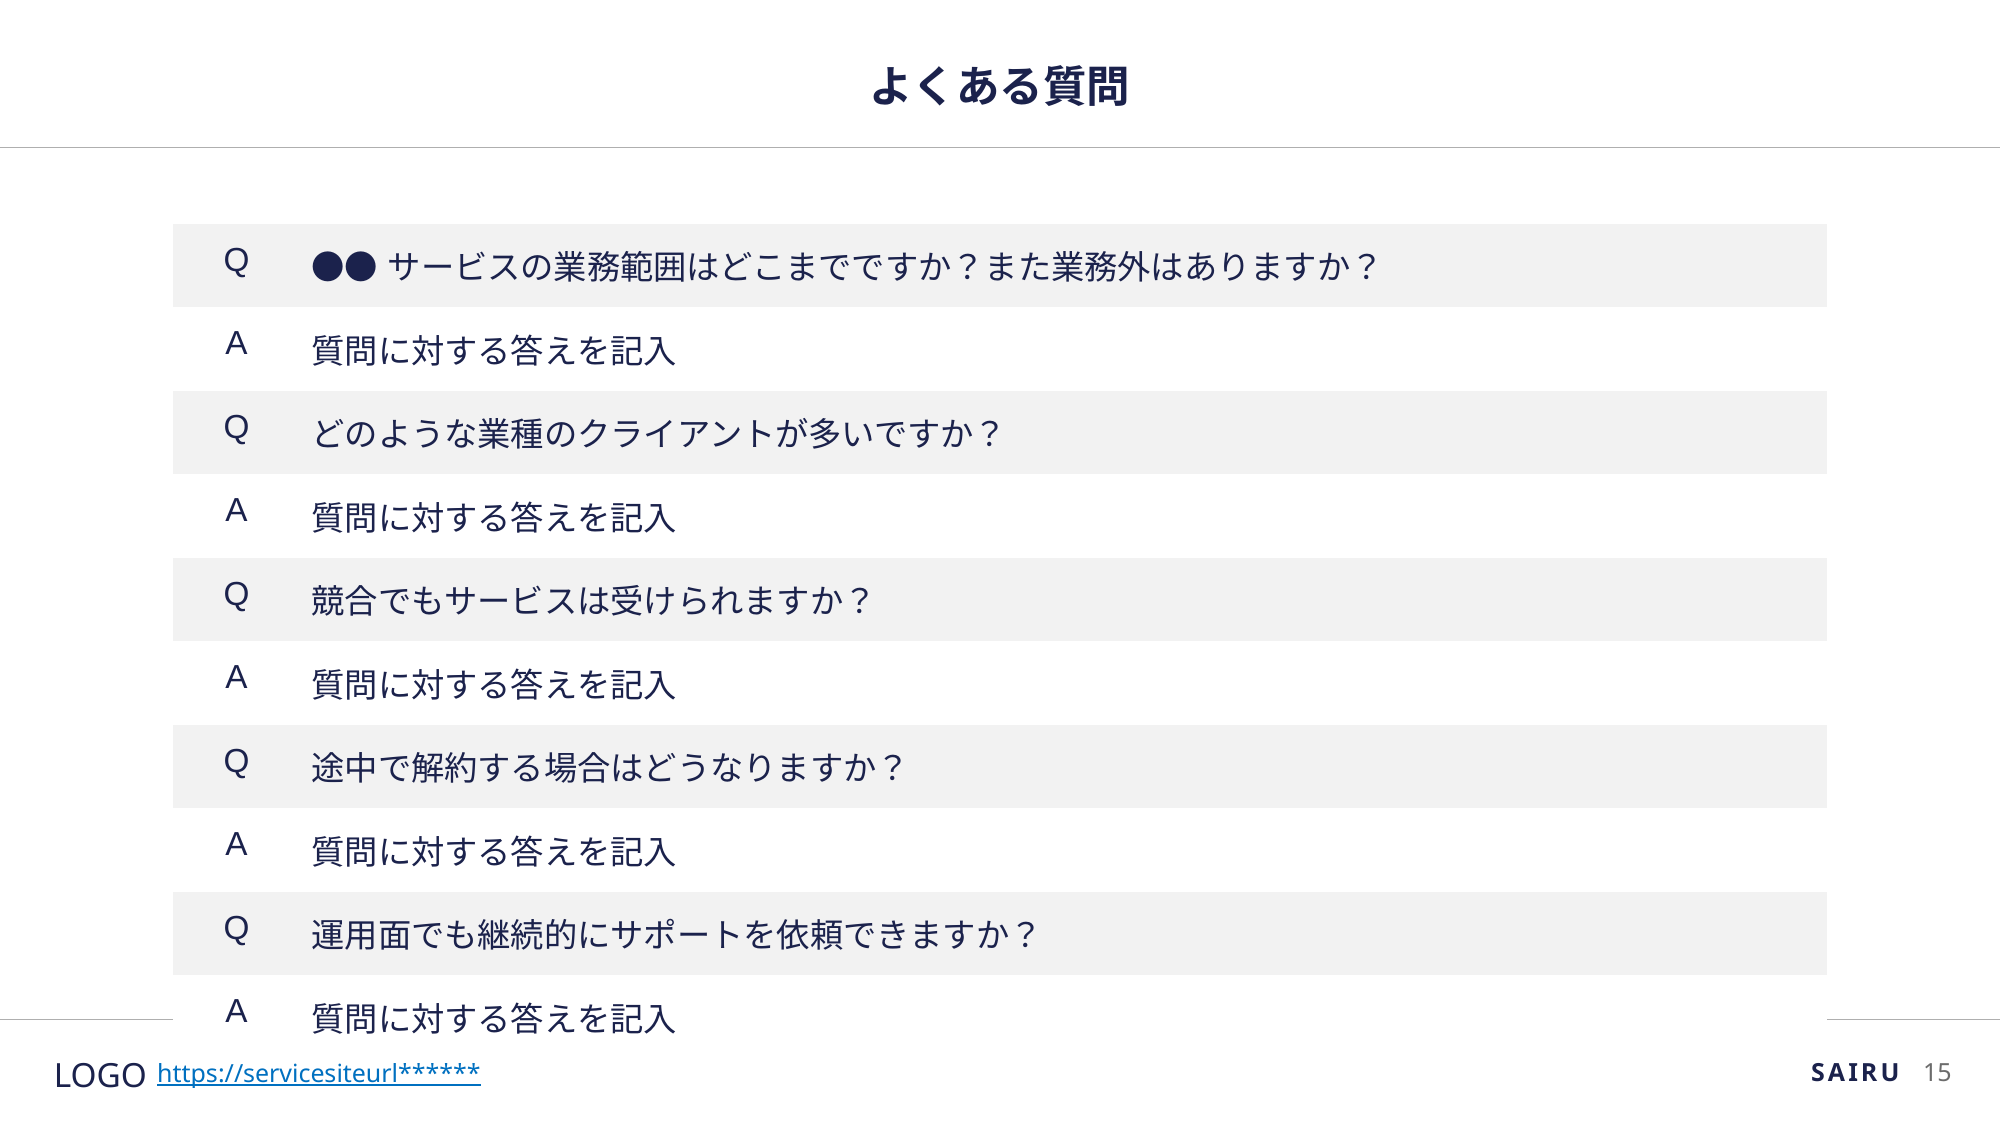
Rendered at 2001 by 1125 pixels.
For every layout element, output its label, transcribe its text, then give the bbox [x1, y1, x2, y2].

footer SAIRU [1551, 1043, 1906, 1104]
table_cell 途中で解約する場合はどうなりますか？ [300, 725, 1827, 808]
table_cell Q [173, 892, 300, 975]
table_cell A [173, 641, 300, 725]
table_cell どのような業種のクライアントが多いですか？ [300, 391, 1827, 474]
table_cell A [173, 307, 300, 391]
slide_number 14 [1907, 1043, 1967, 1103]
table_cell Q [173, 558, 300, 641]
table_cell 質問に対する答えを記入 [300, 307, 1827, 391]
table_header Q [173, 224, 300, 307]
table_cell Q [173, 391, 300, 474]
table_cell A [173, 975, 300, 1059]
table_header ●●サービスの業務範囲はどこまでですか？また業務外はありますか？ [300, 224, 1827, 307]
table_cell 質問に対する答えを記入 [300, 641, 1827, 725]
table_cell 質問に対する答えを記入 [300, 975, 1827, 1059]
table_cell A [173, 474, 300, 558]
table_cell 質問に対する答えを記入 [300, 808, 1827, 892]
table_cell 運用面でも継続的にサポートを依頼できますか？ [300, 892, 1827, 975]
table_cell Q [173, 725, 300, 808]
table_cell 質問に対する答えを記入 [300, 474, 1827, 558]
table_cell 競合でもサービスは受けられますか？ [300, 558, 1827, 641]
title よくある質問 [98, 59, 1902, 119]
table_cell A [173, 808, 300, 892]
